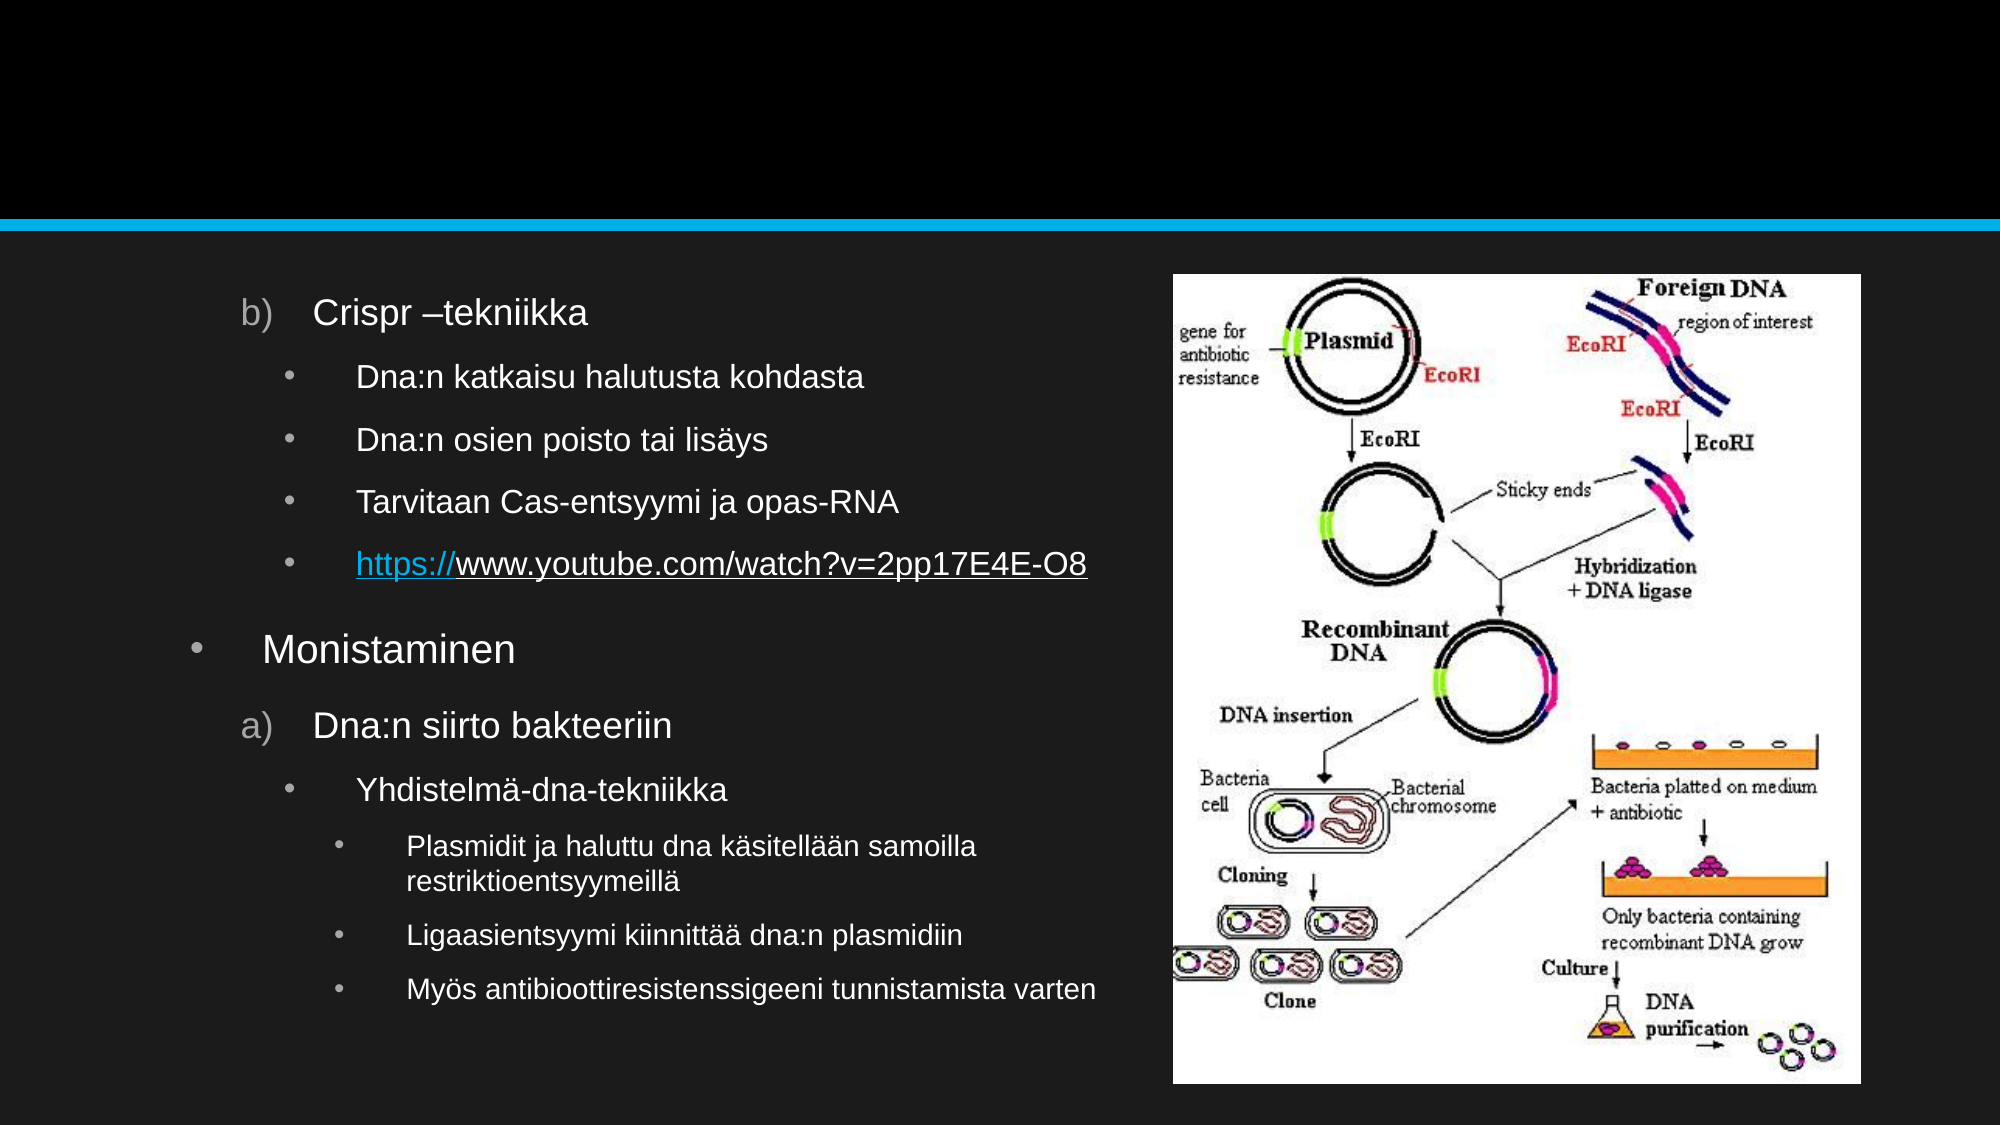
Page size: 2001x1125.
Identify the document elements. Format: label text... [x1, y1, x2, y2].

picture [1173, 274, 1861, 1084]
list Crispr –tekniikka Dna:n katkaisu halutusta kohdasta Dna:n osien poisto tai lisäys Tarvitaan Cas-entsyymi ja opas-RNA https://www.youtube.com/watch?v=2pp17E4E-O8 Monistaminen Dna:n siirto bakteeriin Yhdistelmä-dna-tekniikka Plasmidit ja haluttu dna käsitellään samoilla restriktioentsyymeillä Ligaasientsyymi kiinnittää dna:n plasmidiin Myös antibioottiresistenssigeeni tunnistamista varten [174, 281, 1116, 1072]
